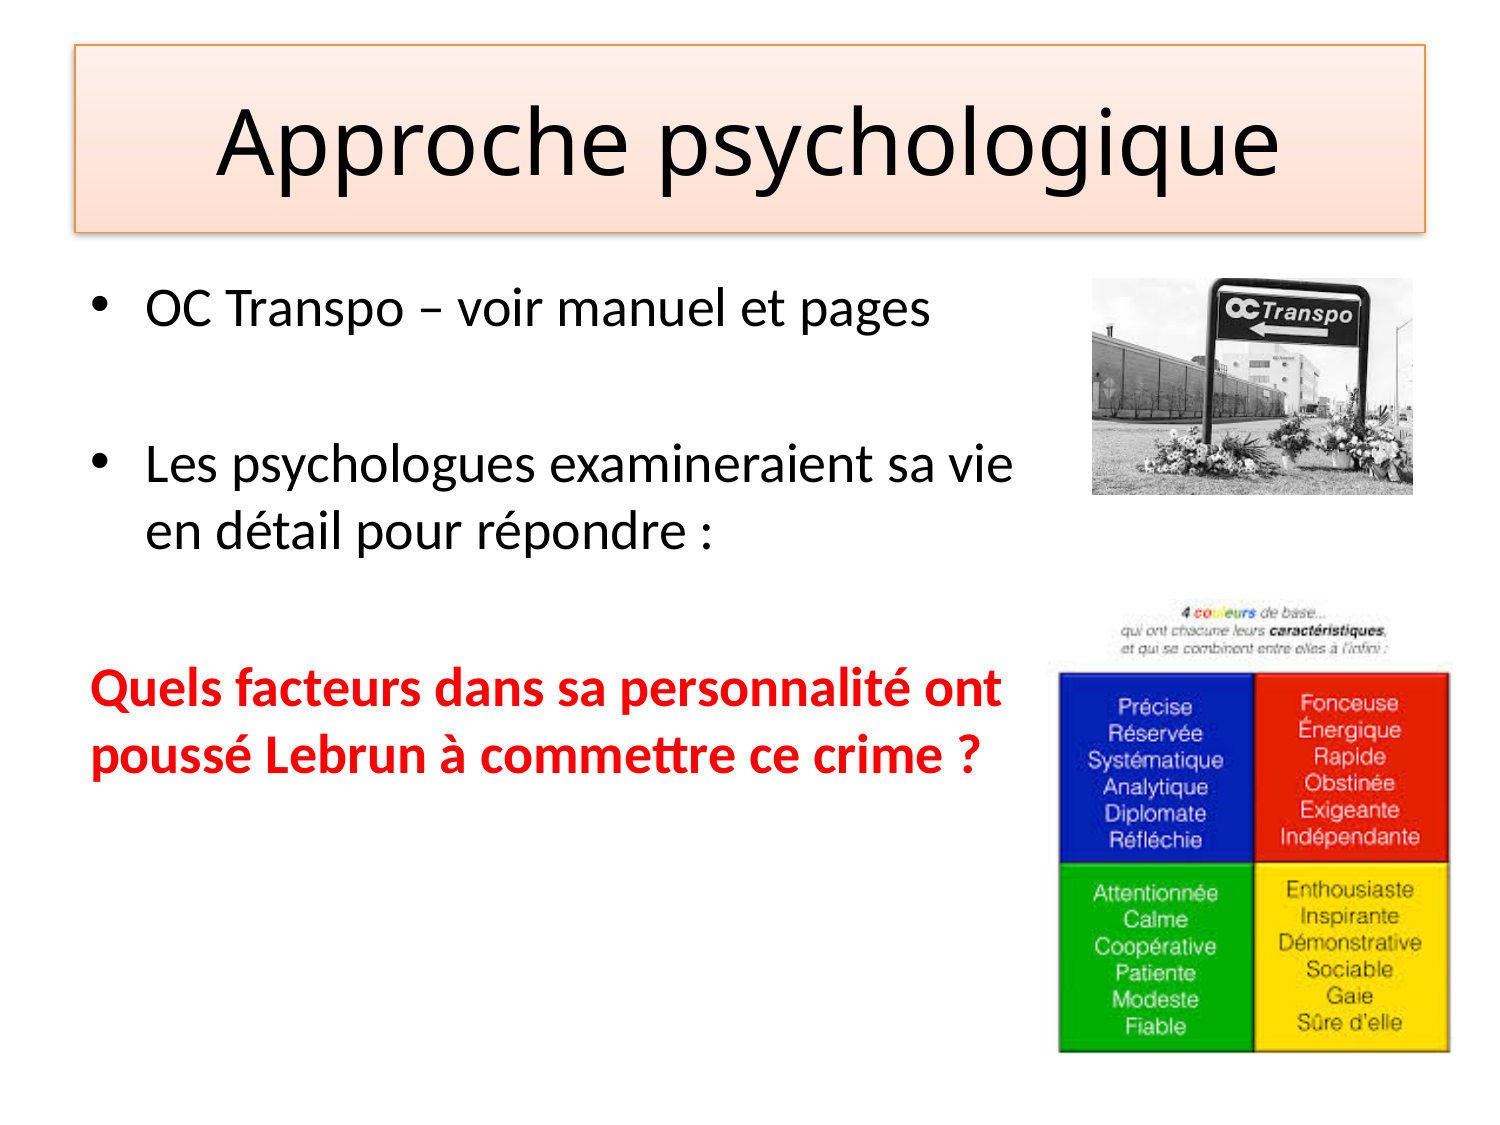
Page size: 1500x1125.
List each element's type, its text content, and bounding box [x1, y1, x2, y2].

title Approche psychologique [74, 44, 1426, 233]
picture [1092, 278, 1414, 496]
list OC Transpo – voir manuel et pages Les psychologues examineraient sa vie en détail pour répondre : Quels facteurs dans sa personnalité ont poussé Lebrun à commettre ce crime ? [75, 262, 1093, 799]
picture [1045, 598, 1461, 1063]
